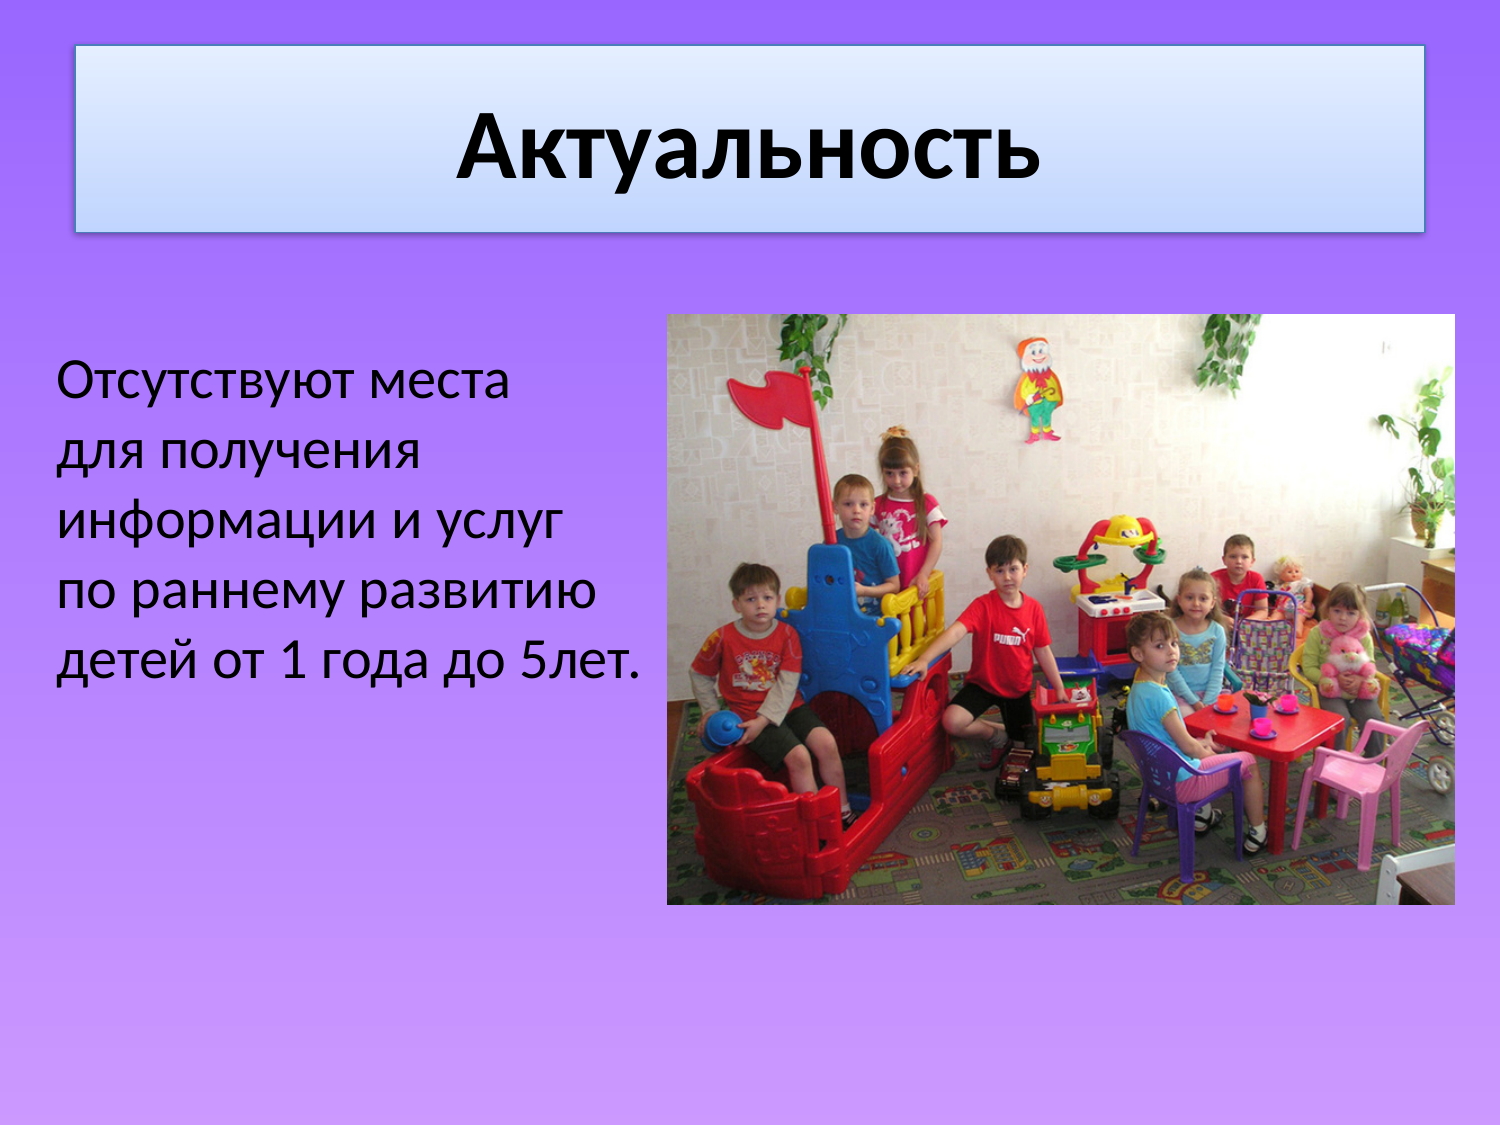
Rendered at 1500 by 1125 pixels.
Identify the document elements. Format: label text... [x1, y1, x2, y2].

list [667, 314, 1456, 906]
title Актуальность [74, 44, 1426, 233]
list Отсутствуют места для получения информации и услуг по раннему развитию детей от 1 года до 5лет. [41, 262, 668, 1005]
